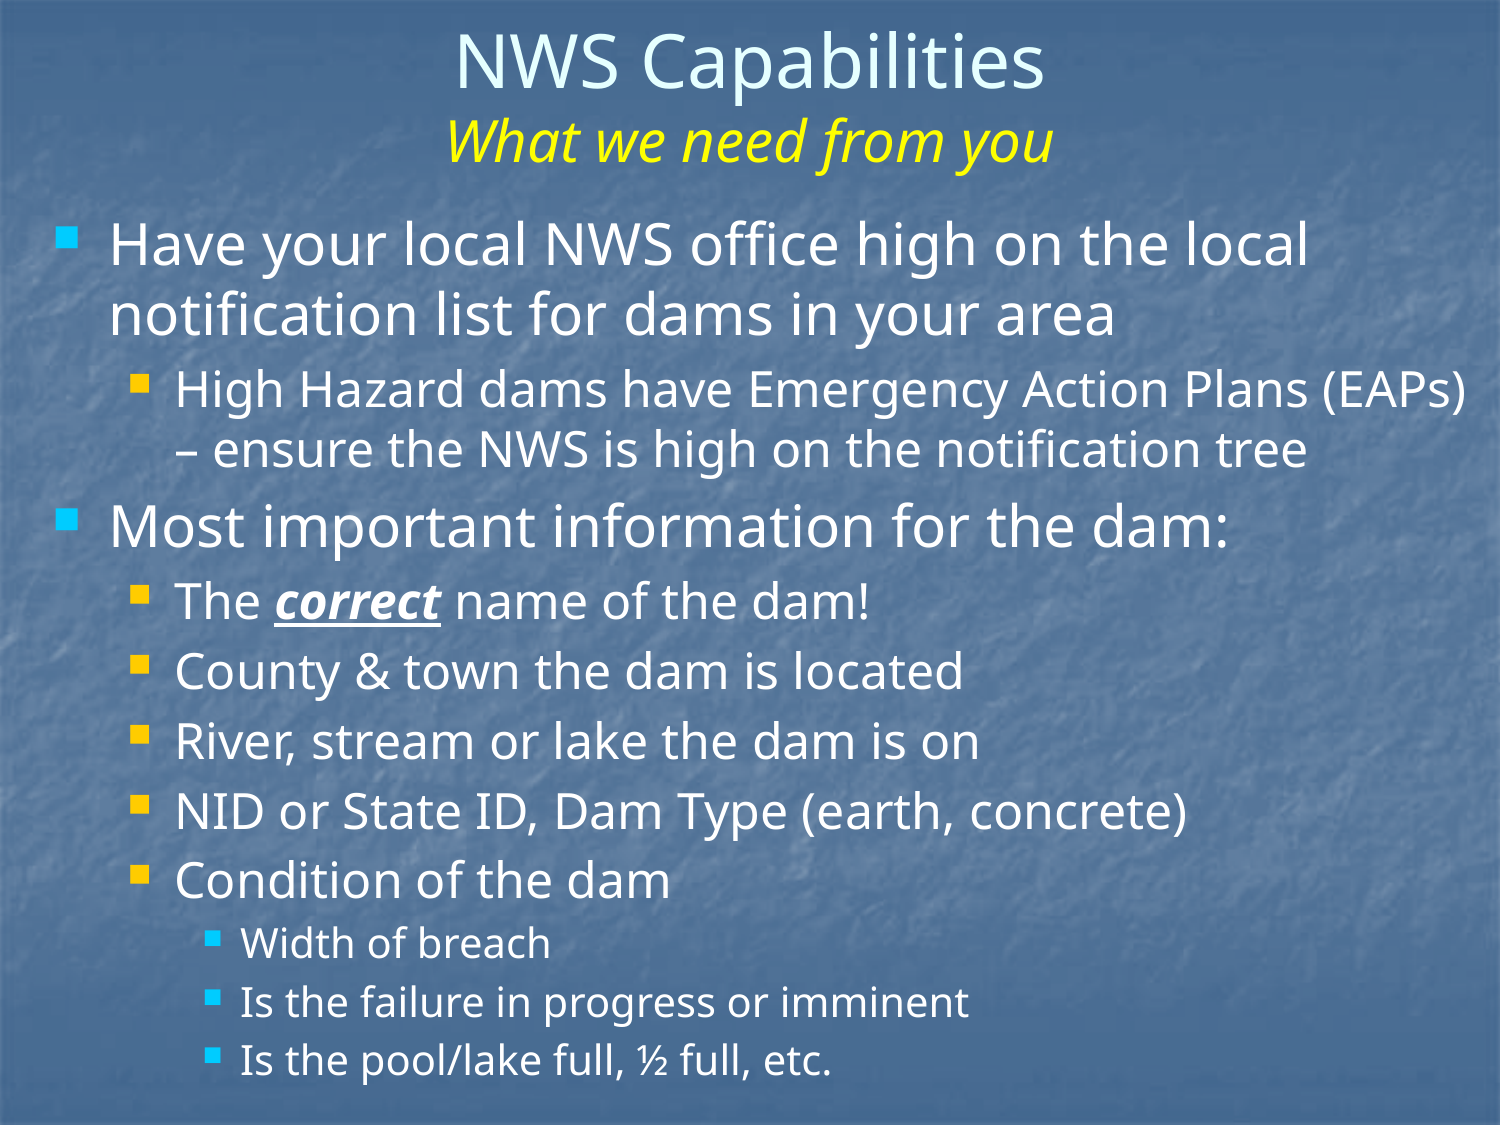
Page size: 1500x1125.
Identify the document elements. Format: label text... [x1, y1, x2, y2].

title NWS Capabilities What we need from you [74, 12, 1426, 176]
list Have your local NWS office high on the local notification list for dams in your area High Hazard dams have Emergency Action Plans (EAPs) – ensure the NWS is high on the notification tree Most important information for the dam: The correct name of the dam! County & town the dam is located River, stream or lake the dam is on NID or State ID, Dam Type (earth, concrete) Condition of the dam Width of breach Is the failure in progress or imminent Is the pool/lake full, ½ full, etc. [37, 199, 1500, 988]
